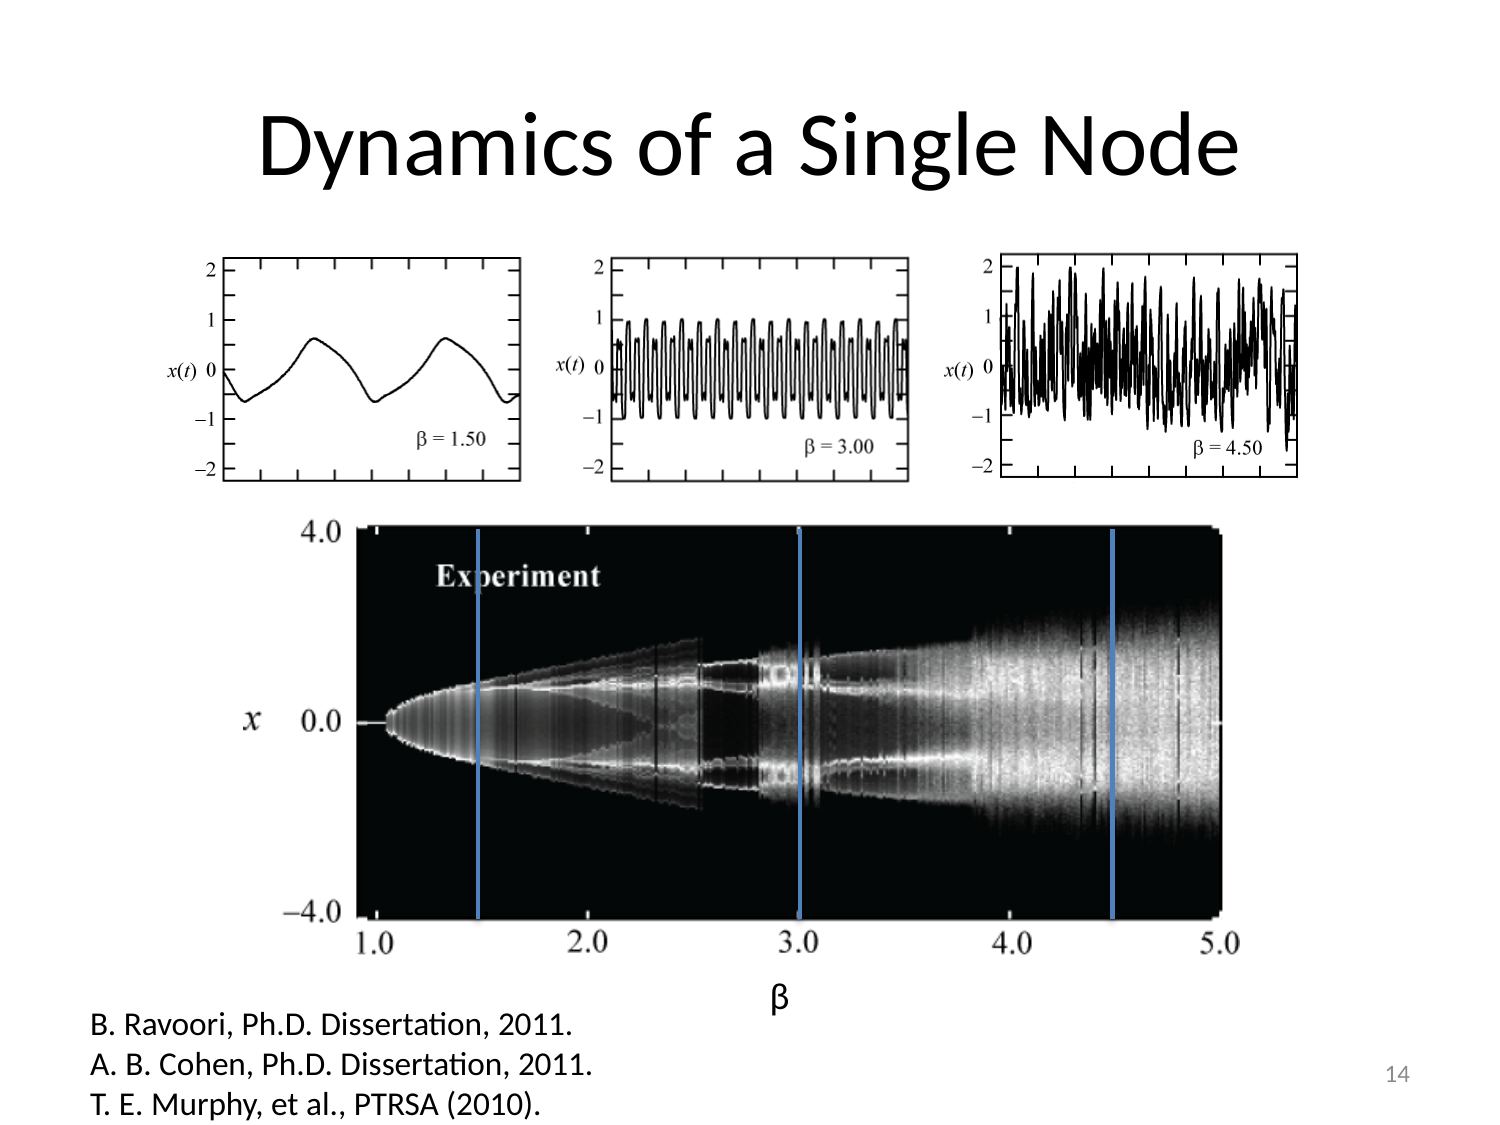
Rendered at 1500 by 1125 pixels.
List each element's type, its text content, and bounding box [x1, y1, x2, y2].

footer B. Ravoori, Ph.D. Dissertation, 2011. A. B. Cohen, Ph.D. Dissertation, 2011. T. E. Murphy, et al., PTRSA (2010). [75, 994, 1485, 1125]
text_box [167, 232, 1333, 510]
text_box β [754, 979, 846, 994]
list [222, 508, 1278, 972]
title Dynamics of a Single Node [75, 45, 1425, 233]
